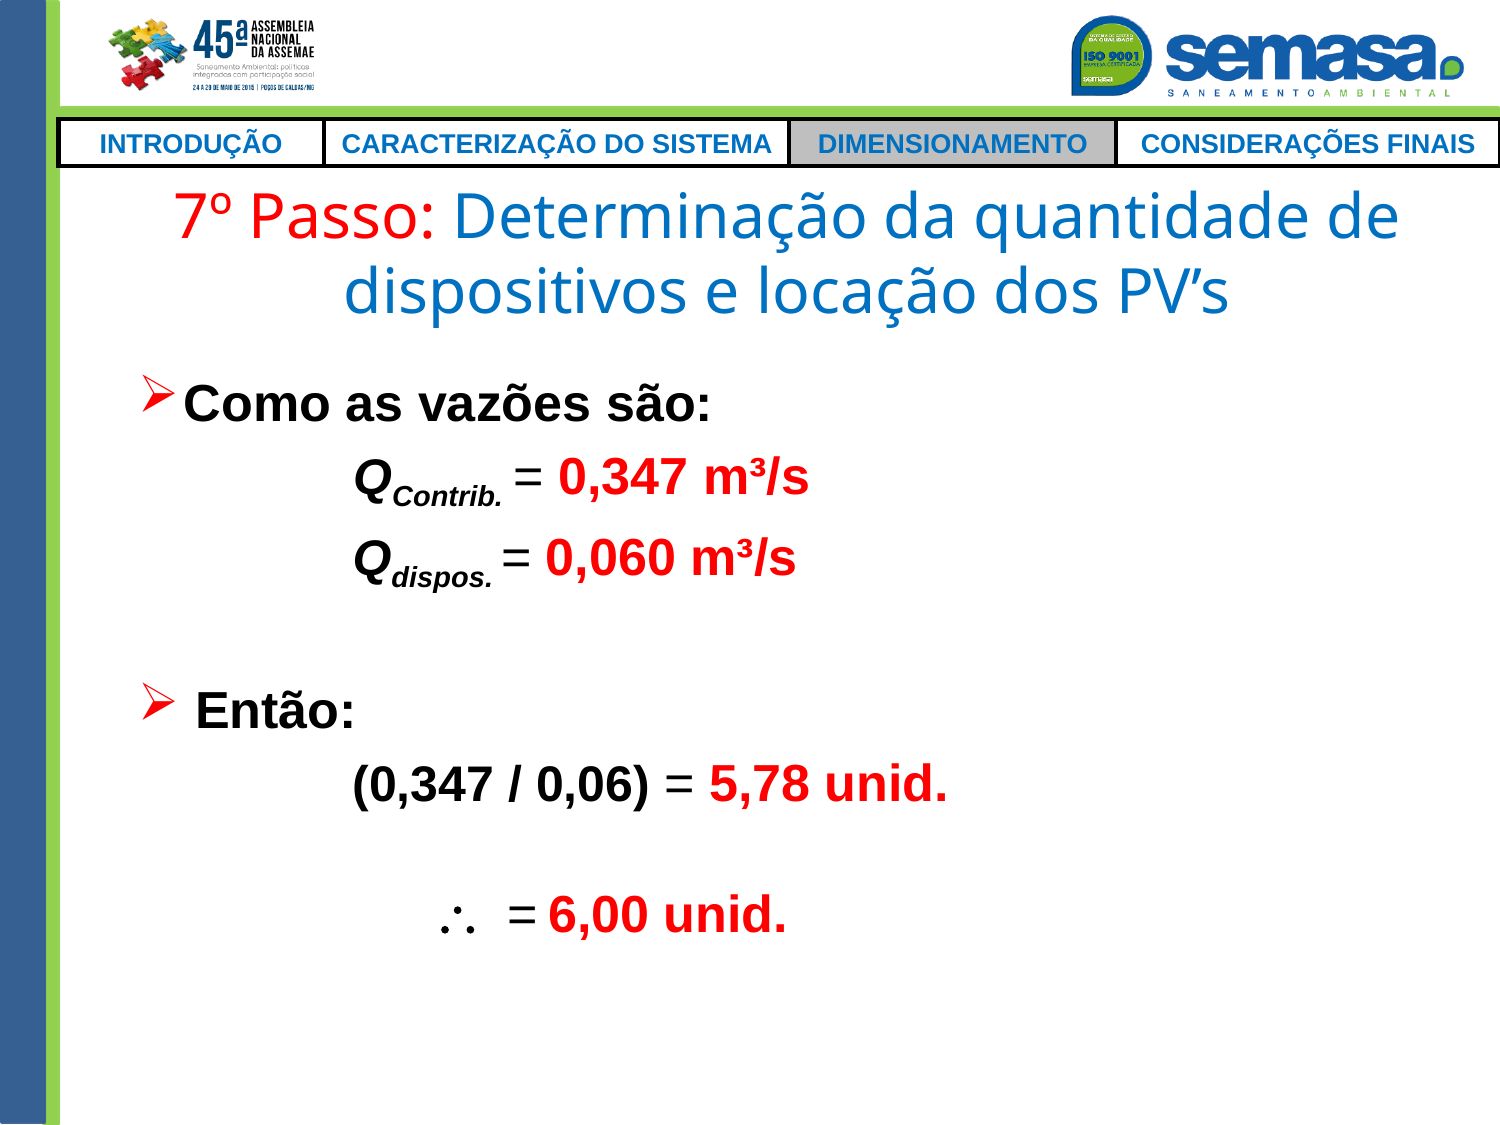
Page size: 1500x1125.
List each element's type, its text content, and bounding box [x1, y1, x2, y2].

title 7º Passo: Determinação da quantidade de dispositivos e locação dos PV’s [75, 222, 1500, 279]
text_box DIMENSIONAMENTO [789, 119, 1116, 167]
text_box INTRODUÇÃO [58, 119, 324, 167]
picture [0, 0, 1500, 1125]
text_box CONSIDERAÇÕES FINAIS [1116, 118, 1500, 167]
text_box CARACTERIZAÇÃO DO SISTEMA [324, 119, 789, 167]
